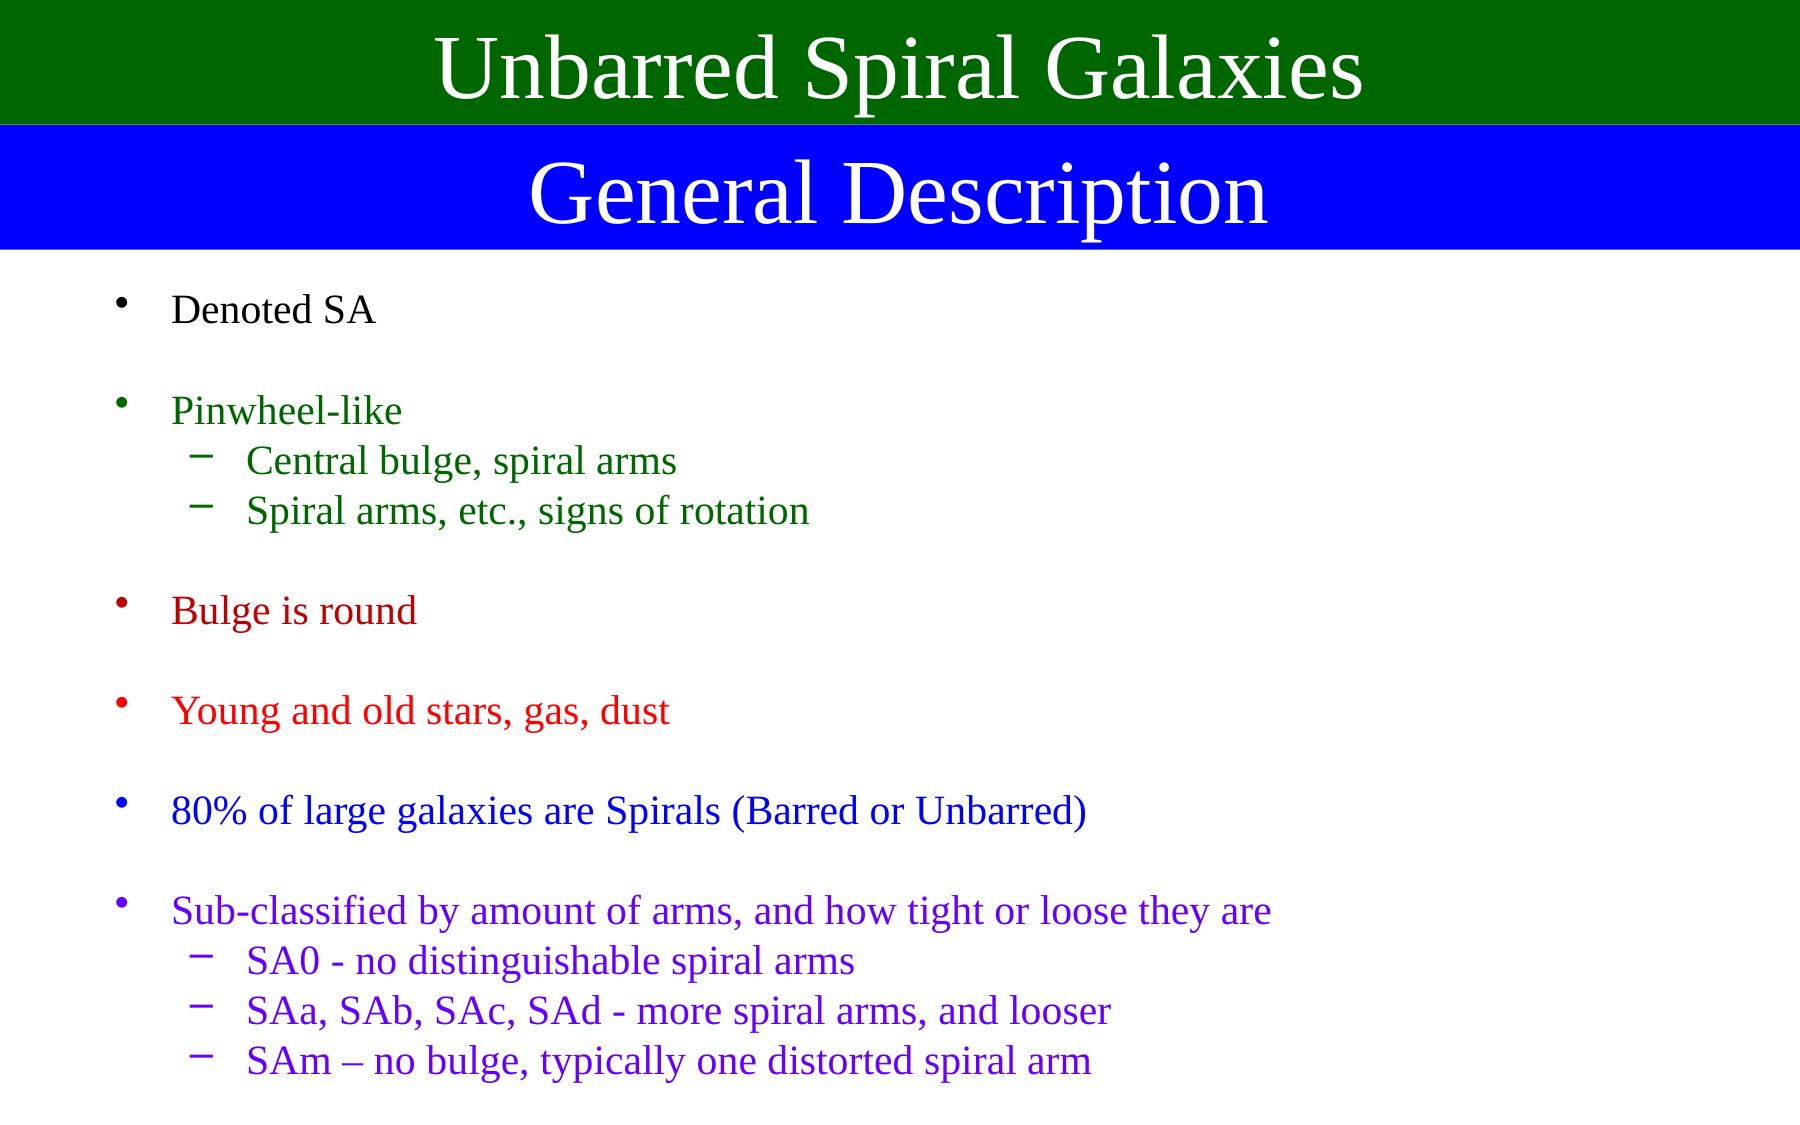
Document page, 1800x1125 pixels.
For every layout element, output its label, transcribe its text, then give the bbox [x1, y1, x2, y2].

text_box Unbarred Spiral Galaxies [0, 0, 1800, 125]
text_box General Description [0, 125, 1800, 250]
text_box Denoted SA Pinwheel-like Central bulge, spiral arms Spiral arms, etc., signs of rotation Bulge is round Young and old stars, gas, dust 80% of large galaxies are Spirals (Barred or Unbarred) Sub-classified by amount of arms, and how tight or loose they are SA0 - no distinguishable spiral arms SAa, SAb, SAc, SAd - more spiral arms, and looser SAm – no bulge, typically one distorted spiral arm [99, 274, 1700, 1090]
